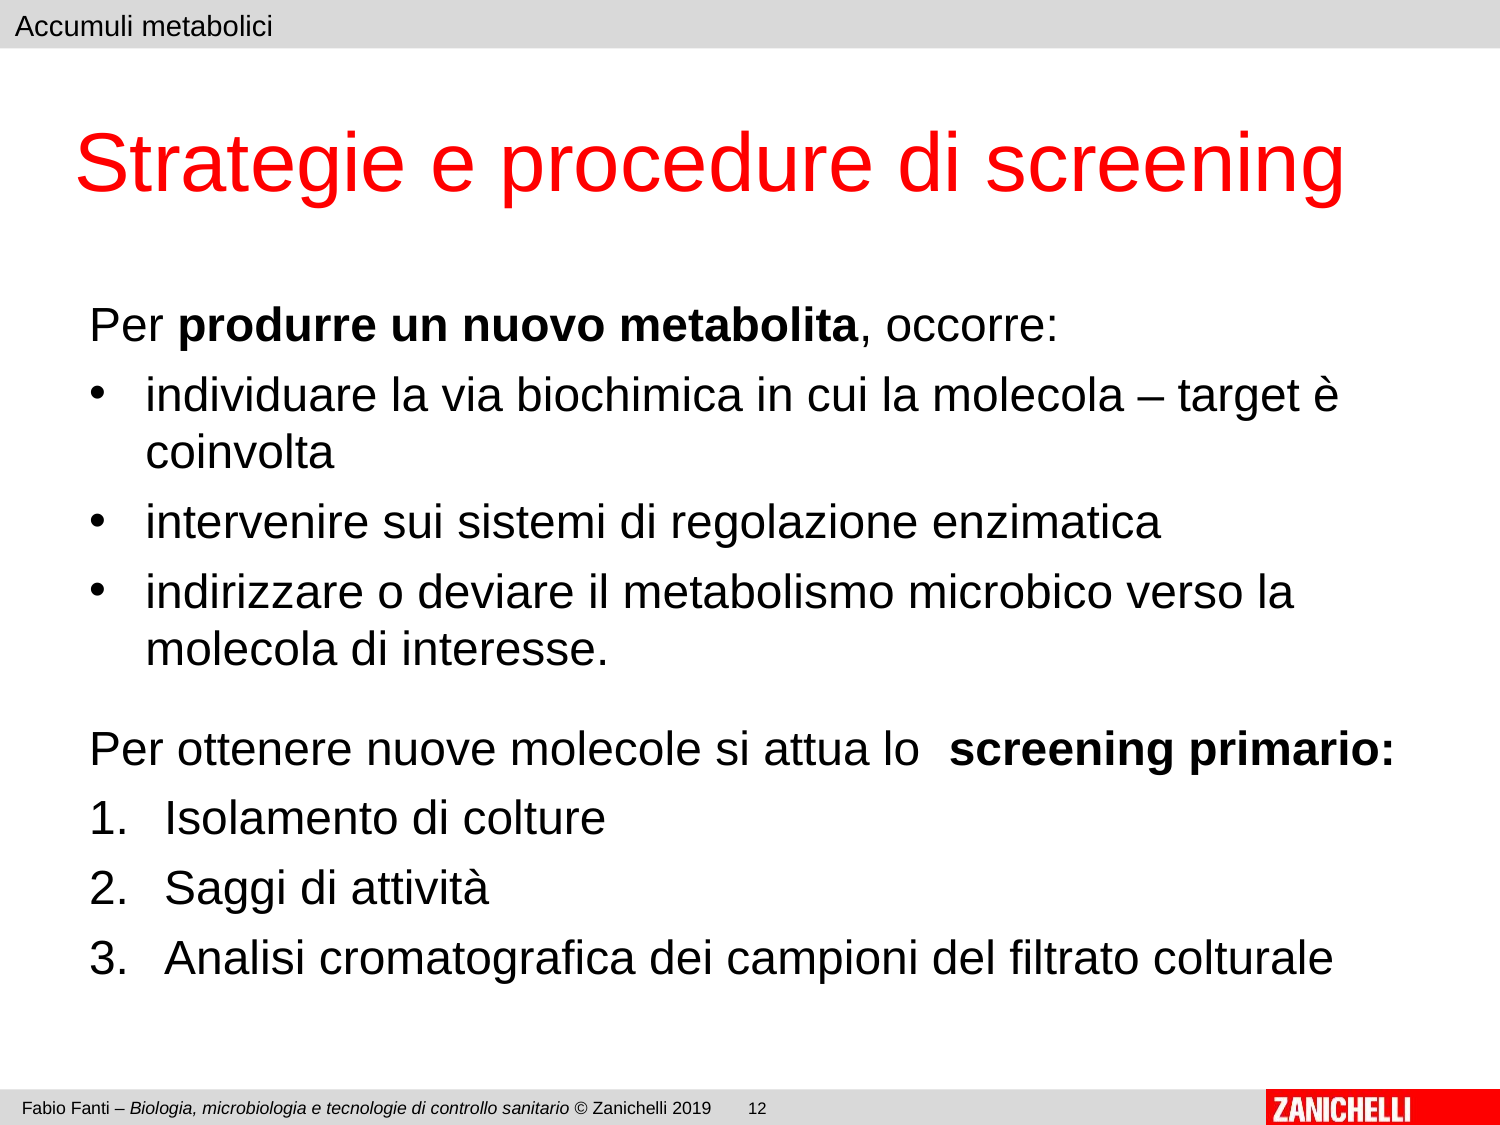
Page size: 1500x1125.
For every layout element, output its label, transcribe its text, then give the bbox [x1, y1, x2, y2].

text_box Accumuli metabolici [0, 0, 1500, 49]
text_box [0, 1089, 1500, 1125]
text_box Strategie e procedure di screening [60, 100, 1467, 237]
text_box Per produrre un nuovo metabolita, occorre: individuare la via biochimica in cui la molecola – target è coinvolta intervenire sui sistemi di regolazione enzimatica indirizzare o deviare il metabolismo microbico verso la molecola di interesse. Per ottenere nuove molecole si attua lo screening primario: Isolamento di colture Saggi di attività Analisi cromatografica dei campioni del filtrato colturale [74, 286, 1453, 992]
